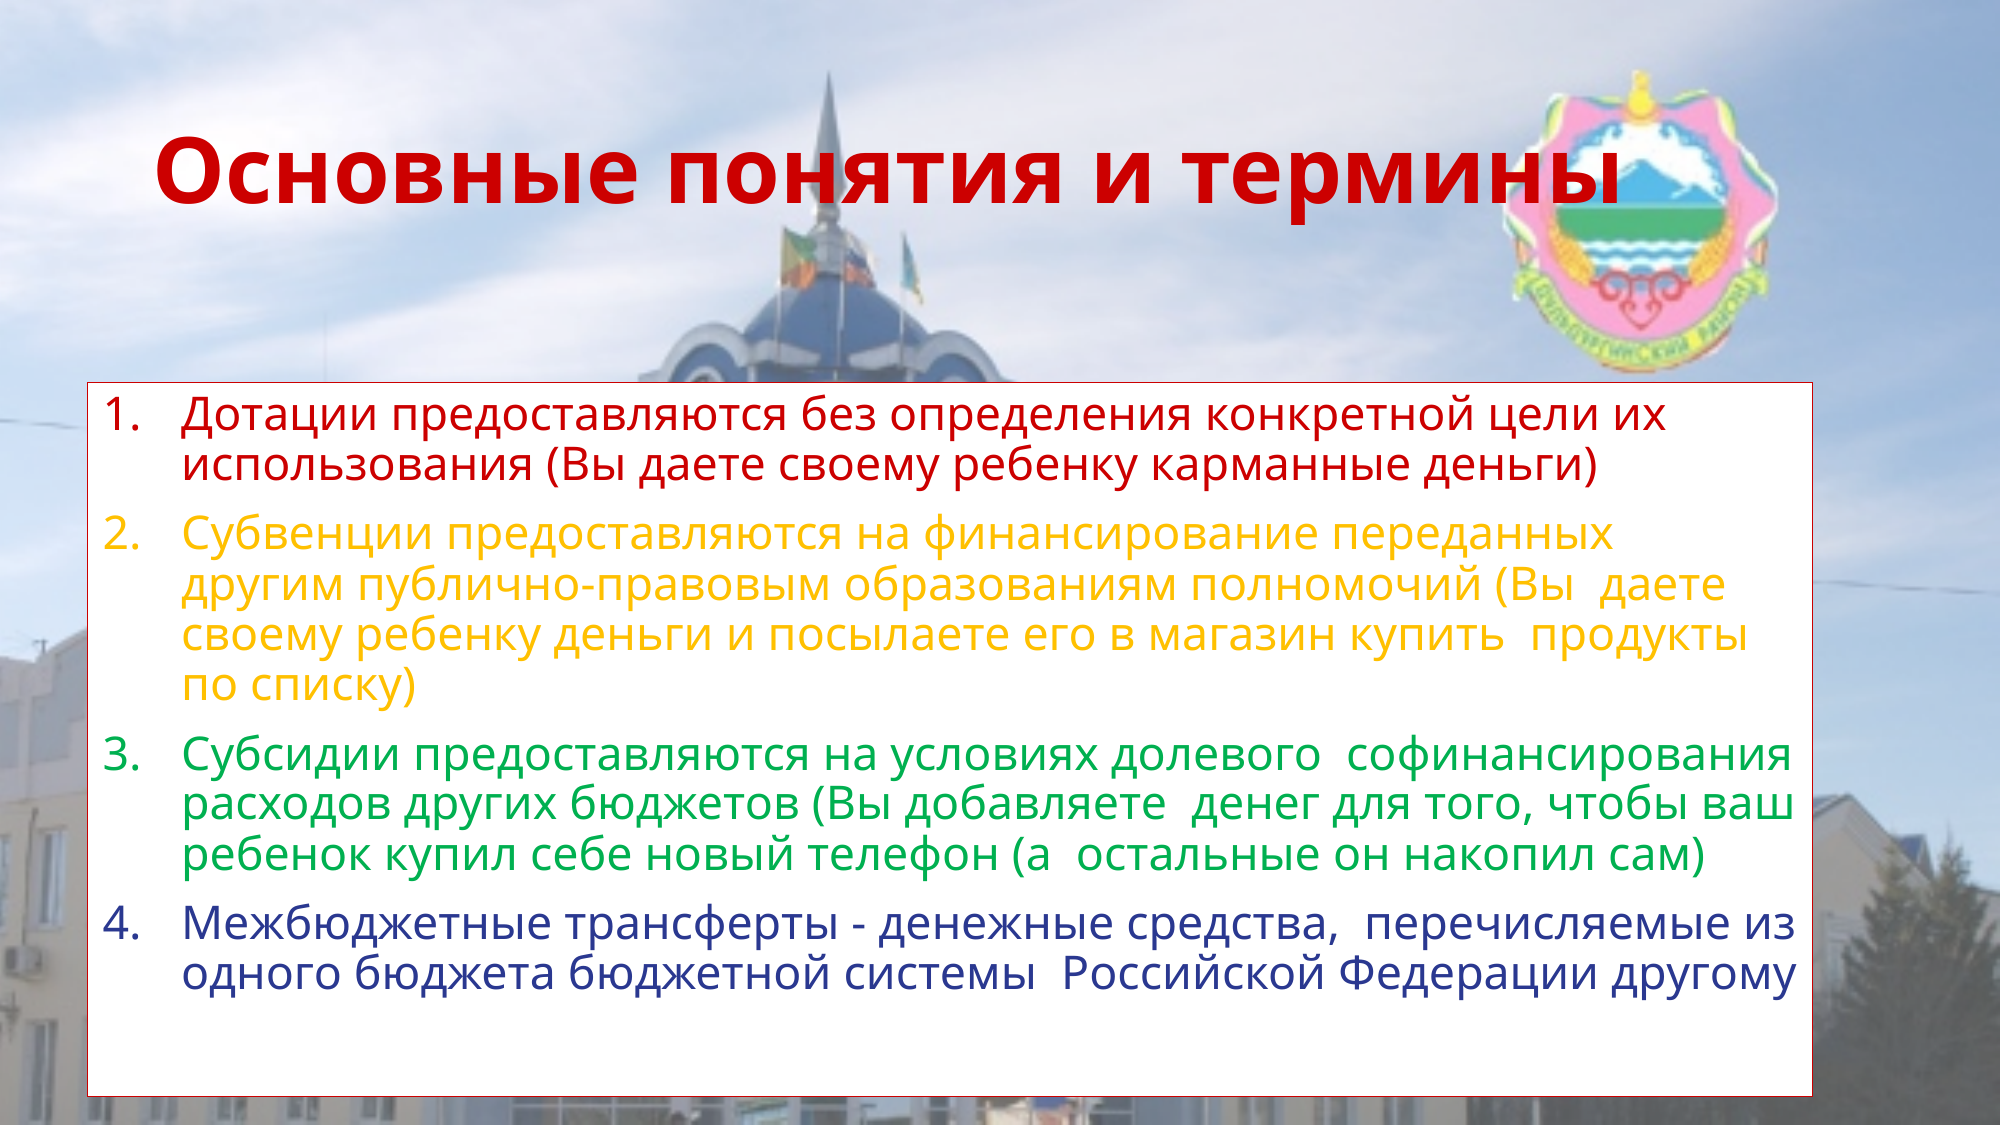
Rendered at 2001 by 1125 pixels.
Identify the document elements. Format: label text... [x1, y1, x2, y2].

list Дотации предоставляются без определения конкретной цели их использования (Вы даете своему ребенку карманные деньги) Субвенции предоставляются на финансирование переданных другим публично-правовым образованиям полномочий (Вы даете своему ребенку деньги и посылаете его в магазин купить продукты по списку) Субсидии предоставляются на условиях долевого софинансирования расходов других бюджетов (Вы добавляете денег для того, чтобы ваш ребенок купил себе новый телефон (а остальные он накопил сам) Межбюджетные трансферты - денежные средства, перечисляемые из одного бюджета бюджетной системы Российской Федерации другому [87, 382, 1813, 1097]
title Основные понятия и термины [137, 65, 1863, 283]
